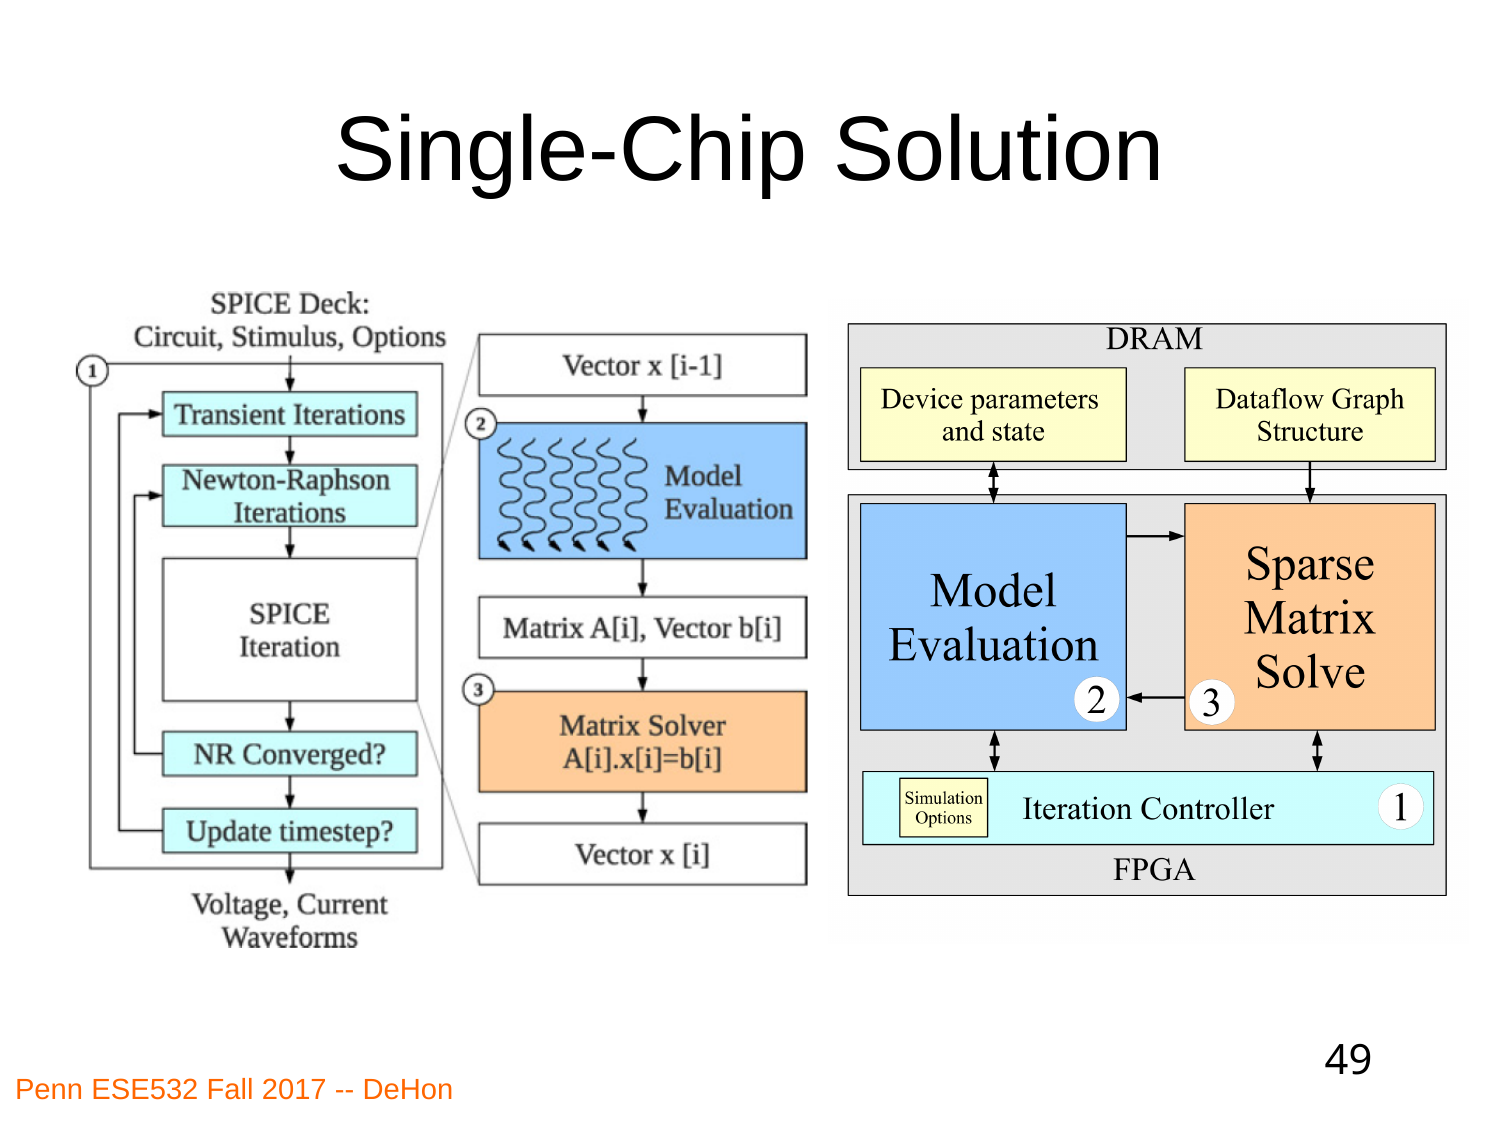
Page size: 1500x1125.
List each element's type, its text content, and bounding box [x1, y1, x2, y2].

picture [62, 287, 1470, 949]
title Single-Chip Solution [112, 49, 1388, 238]
slide_number 49 [1074, 1024, 1388, 1101]
slide_number Penn ESE532 Fall 2017 -- DeHon [0, 1062, 688, 1125]
